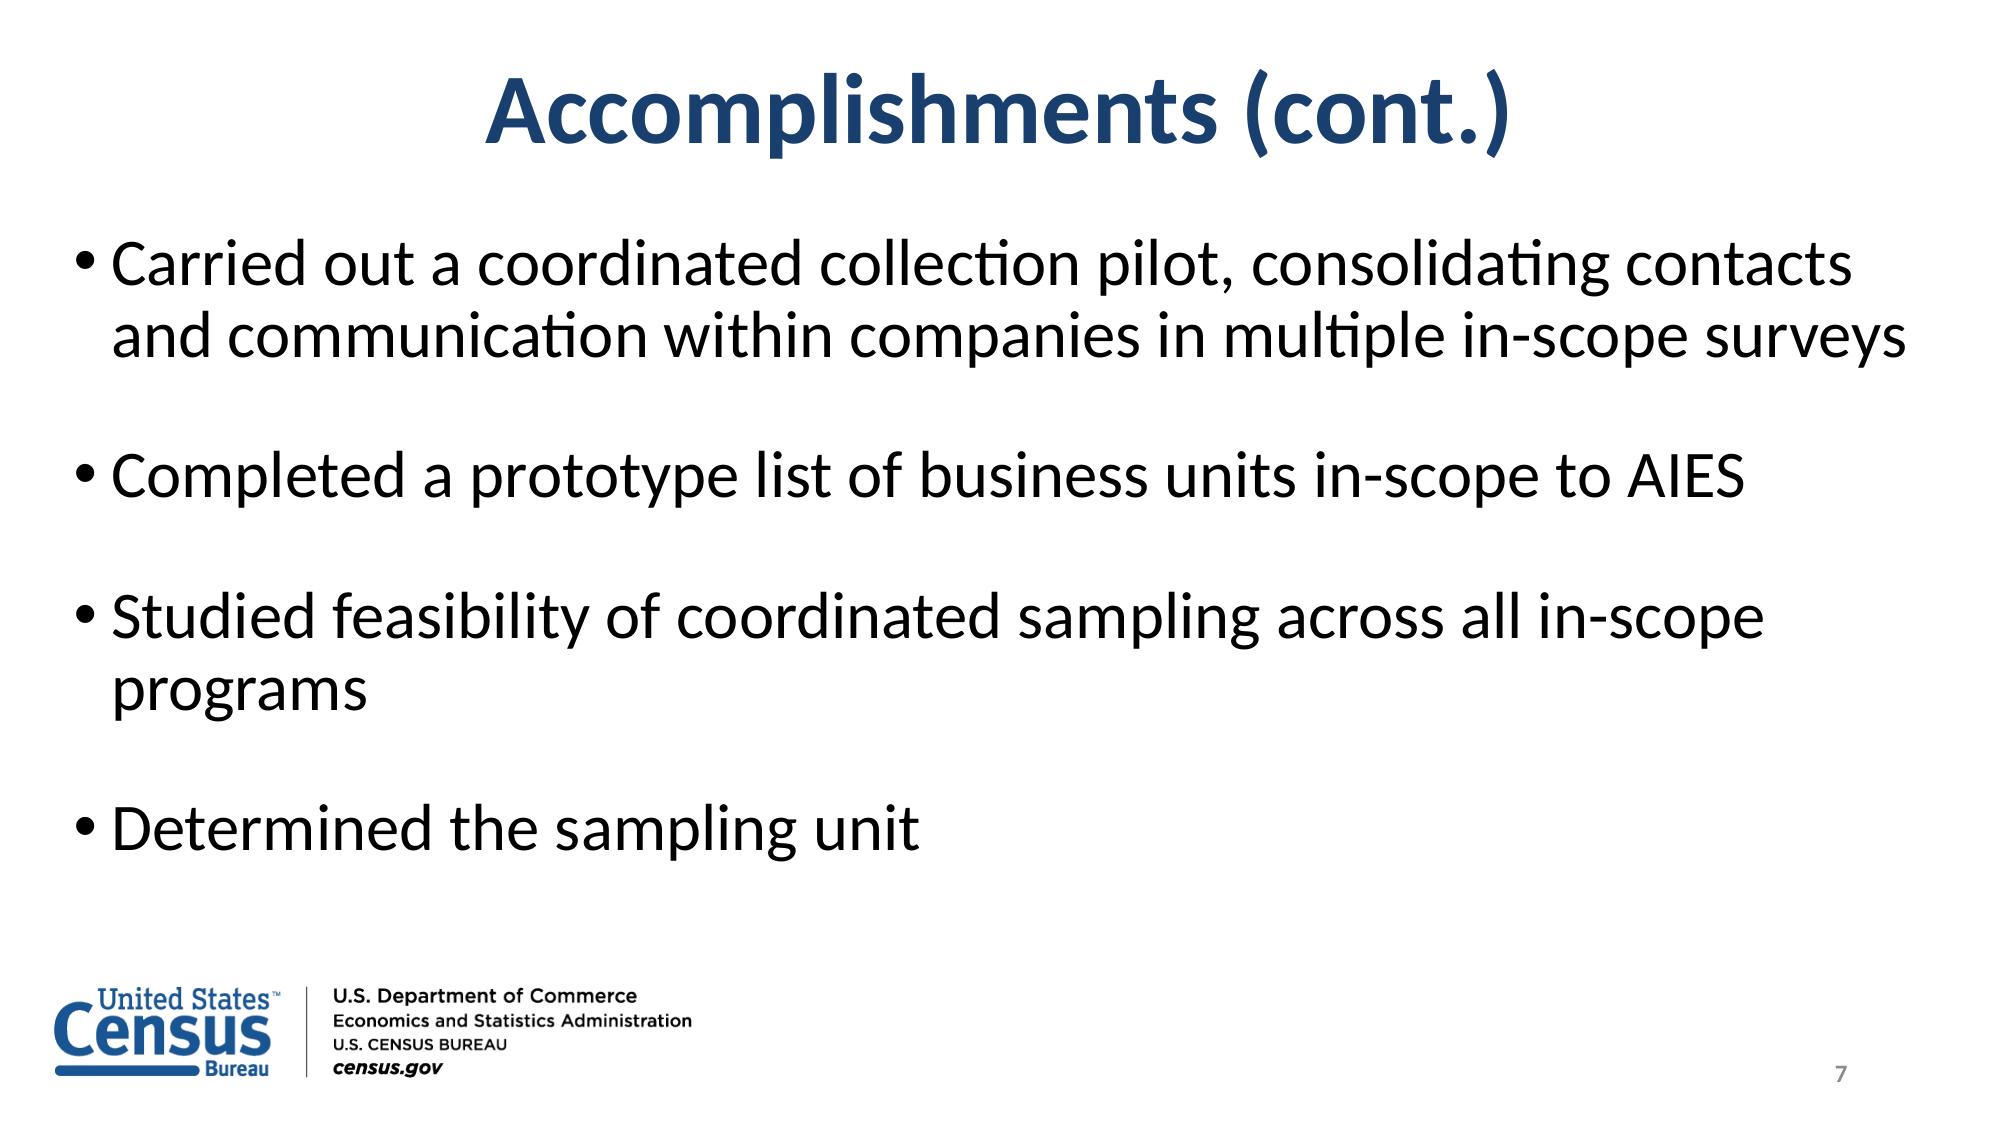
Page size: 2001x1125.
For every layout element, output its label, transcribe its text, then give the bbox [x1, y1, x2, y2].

list Carried out a coordinated collection pilot, consolidating contacts and communication within companies in multiple in-scope surveys Completed a prototype list of business units in-scope to AIES Studied feasibility of coordinated sampling across all in-scope programs Determined the sampling unit [58, 220, 1962, 1014]
title Accomplishments (cont.) [137, 32, 1863, 191]
slide_number 7 [1412, 1042, 1863, 1103]
picture [54, 986, 692, 1078]
